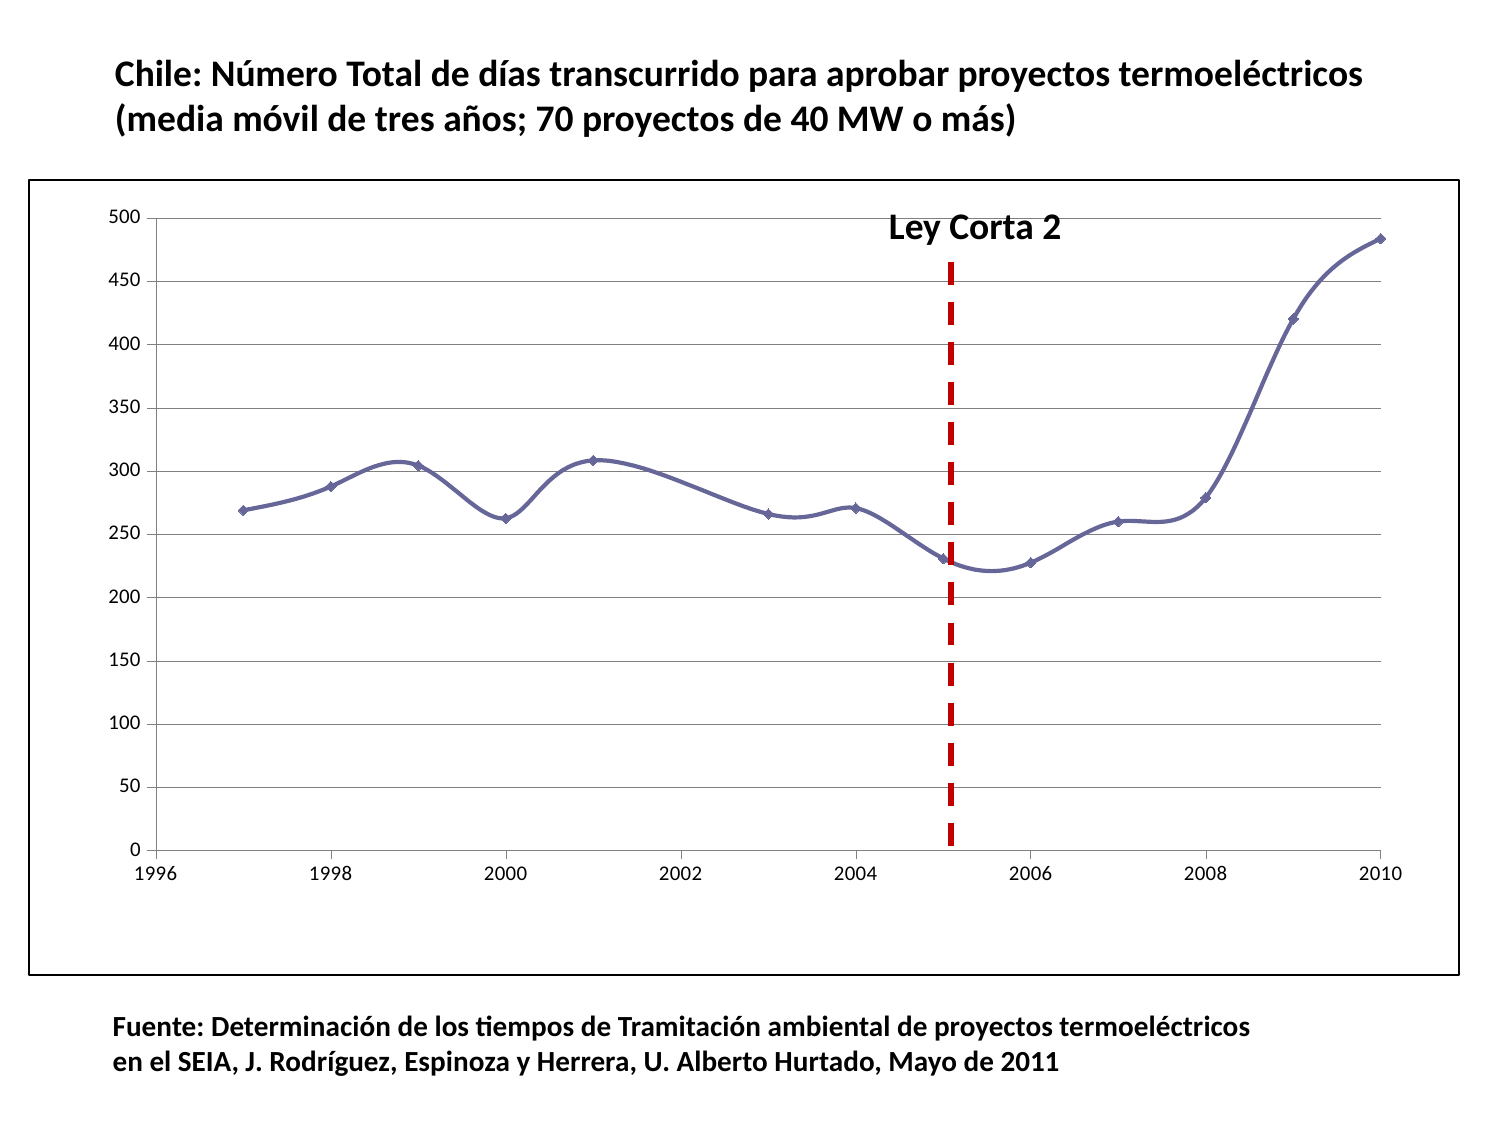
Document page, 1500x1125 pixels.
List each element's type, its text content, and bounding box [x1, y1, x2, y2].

text_box Fuente: Determinación de los tiempos de Tramitación ambiental de proyectos termoeléctricos en el SEIA, J. Rodríguez, Espinoza y Herrera, U. Alberto Hurtado, Mayo de 2011 [97, 999, 1273, 1085]
chart [27, 178, 1461, 977]
text_box Chile: Número Total de días transcurrido para aprobar proyectos termoeléctricos (media móvil de tres años; 70 proyectos de 40 MW o más) [100, 42, 1388, 147]
